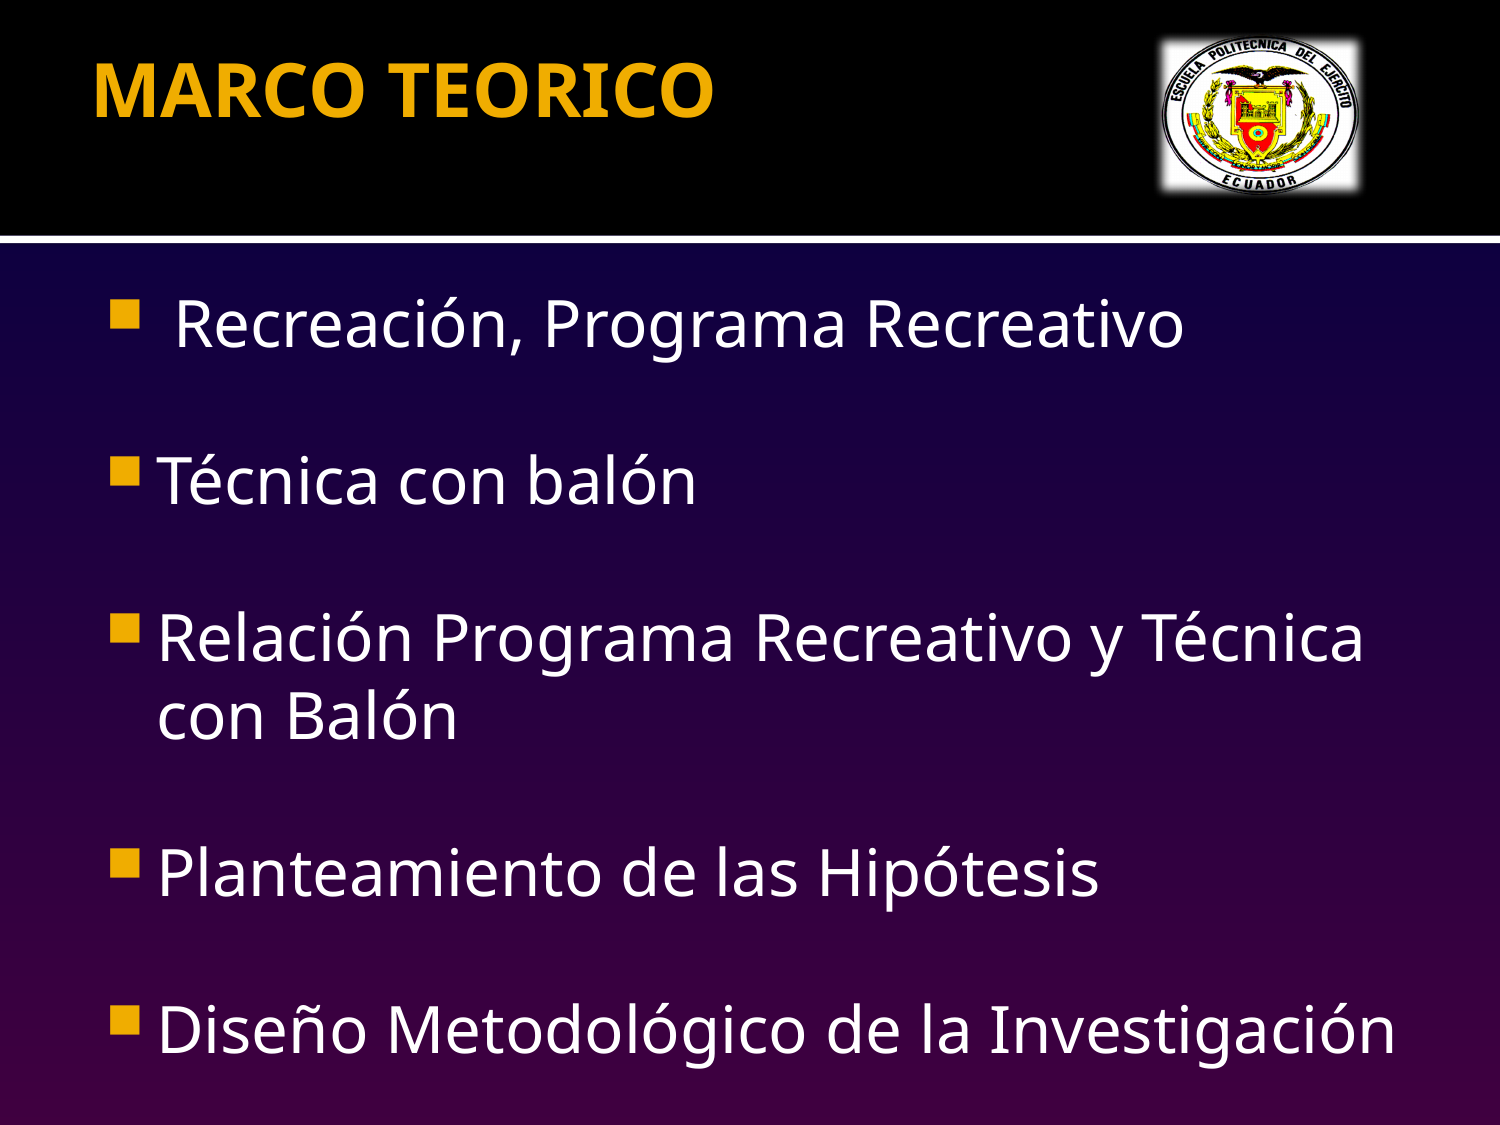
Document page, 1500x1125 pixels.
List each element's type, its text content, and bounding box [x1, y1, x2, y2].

title MARCO TEORICO [75, 25, 762, 149]
picture [1151, 30, 1368, 200]
list Recreación, Programa Recreativo Técnica con balón Relación Programa Recreativo y Técnica con Balón Planteamiento de las Hipótesis Diseño Metodológico de la Investigación [76, 267, 1427, 1083]
